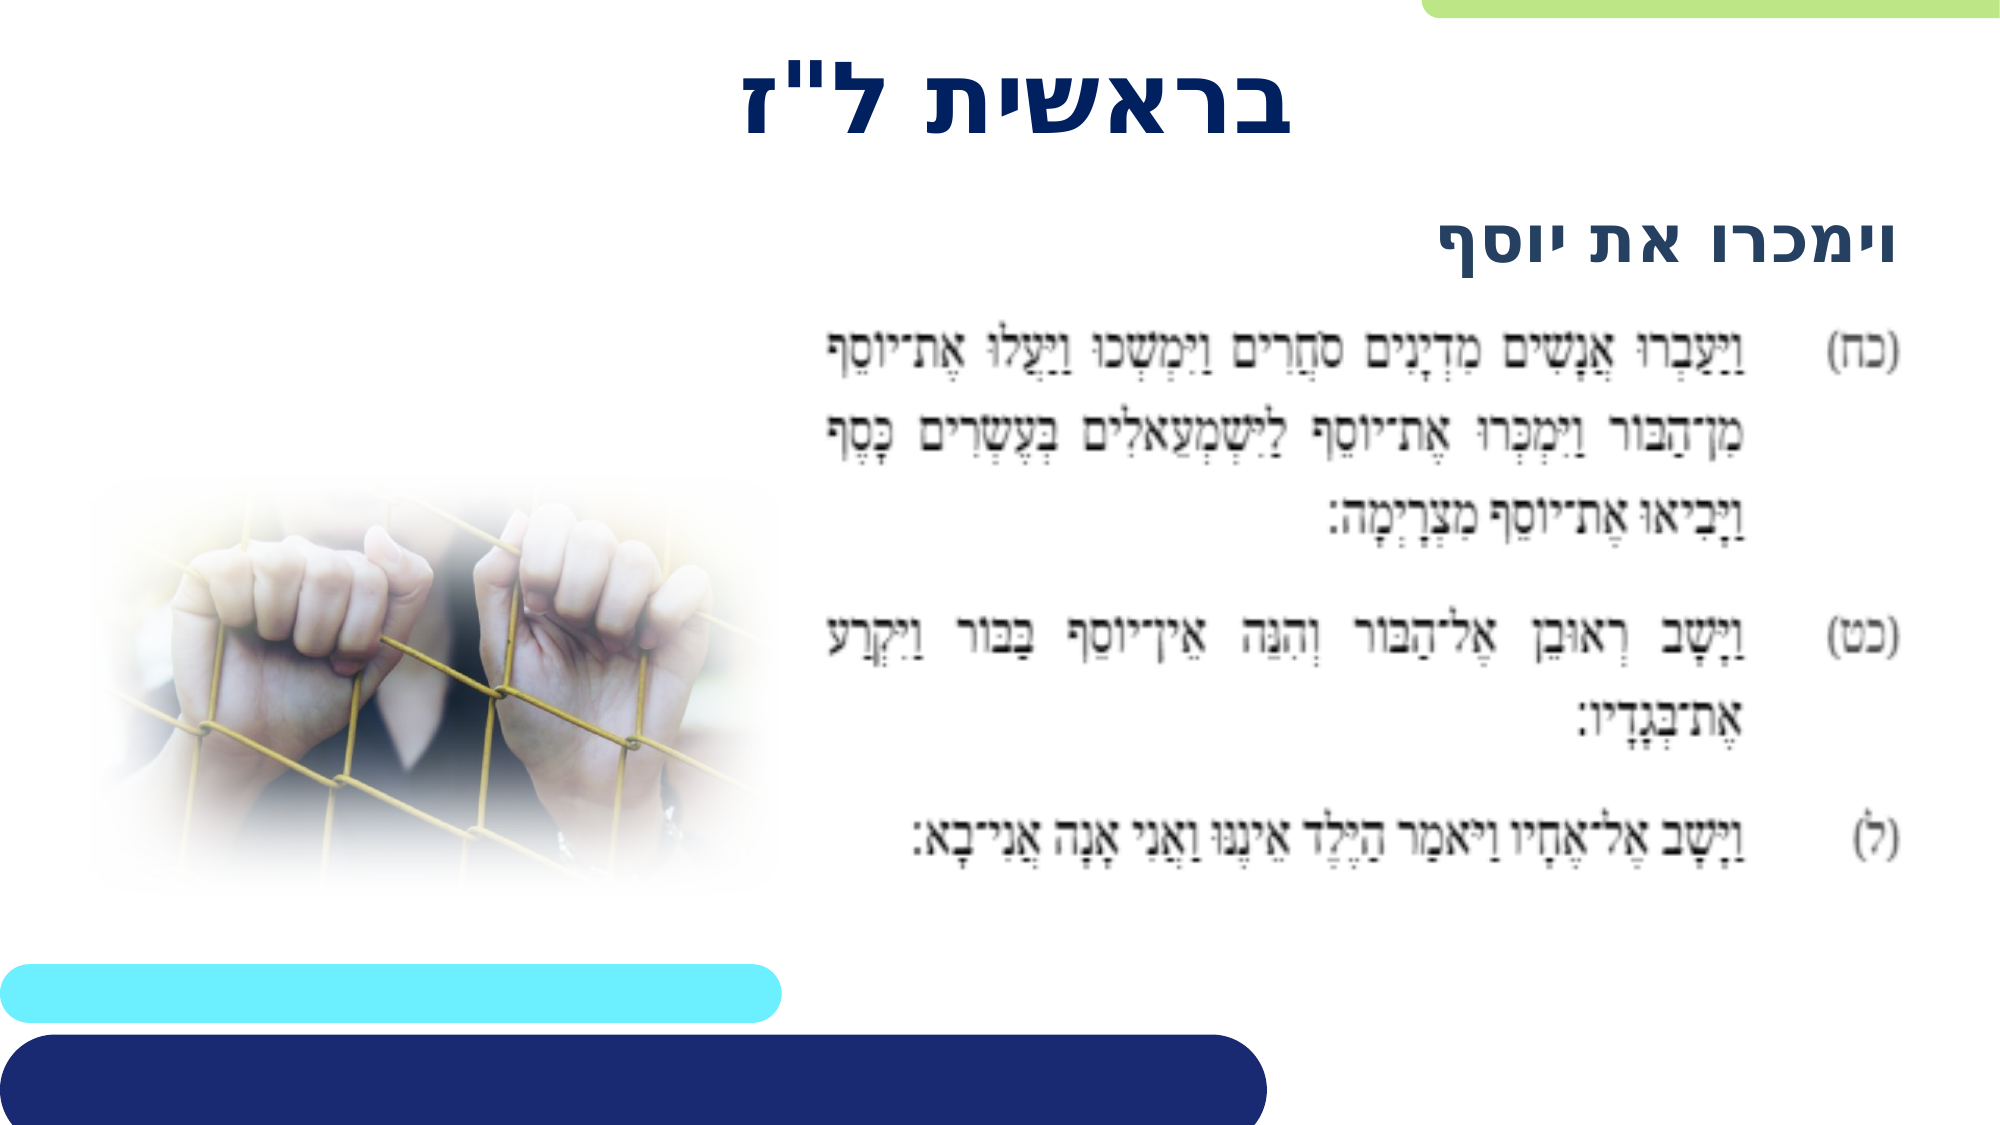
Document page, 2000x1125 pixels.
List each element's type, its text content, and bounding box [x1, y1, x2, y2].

title בראשית ל"ז [84, 34, 1916, 154]
picture [89, 317, 1948, 898]
list וימכרו את יוסף [438, 194, 1916, 284]
